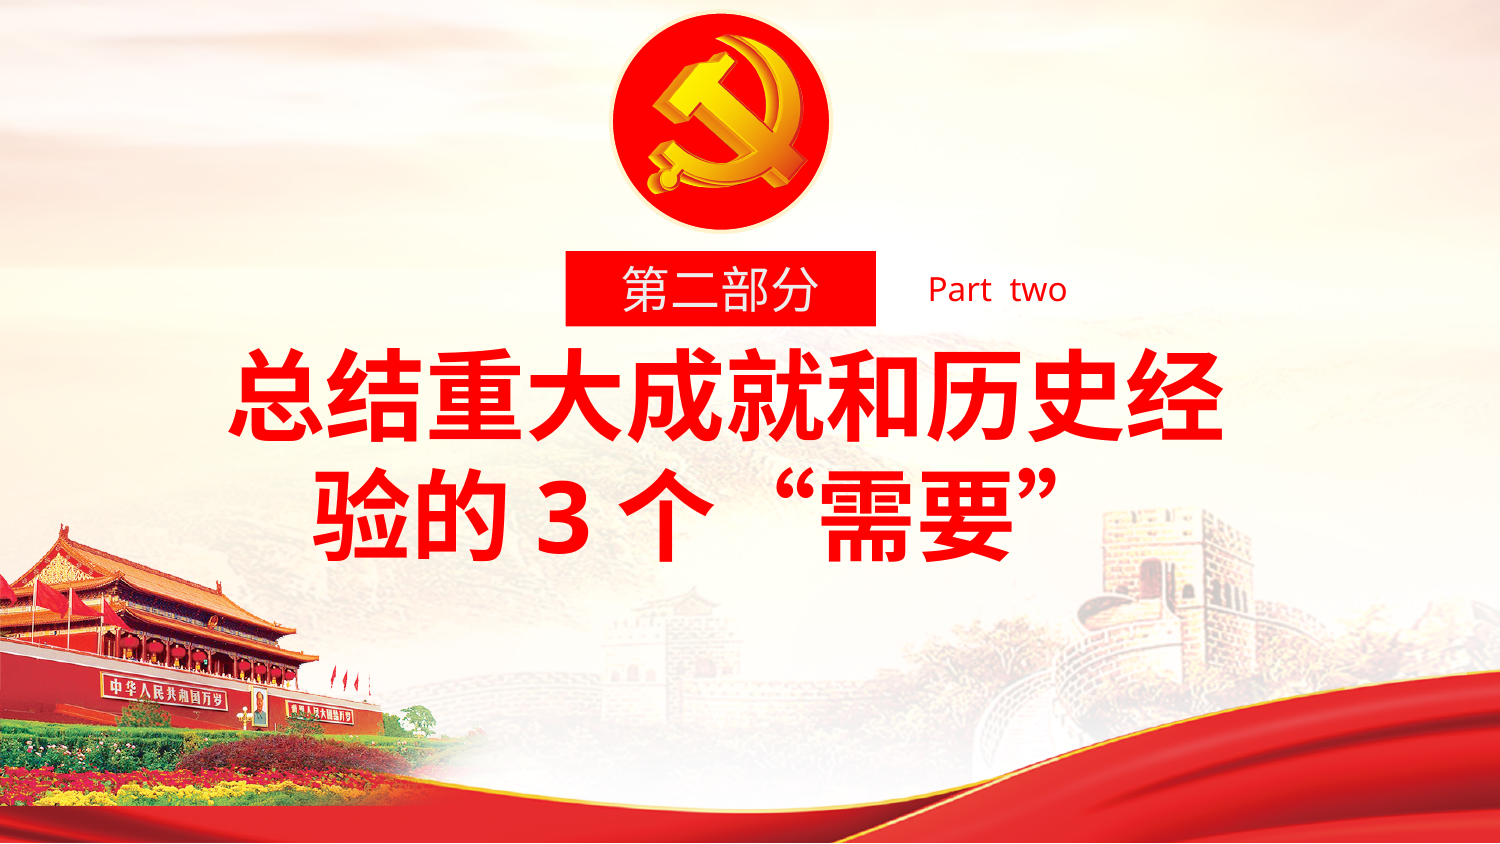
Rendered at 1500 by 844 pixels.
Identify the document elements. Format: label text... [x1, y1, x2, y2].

text_box Part two [901, 261, 1095, 316]
picture [0, 0, 1500, 844]
text_box 总结重大成就和历史经验的3个“需要” [170, 326, 1281, 581]
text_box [610, 11, 832, 232]
text_box 第二部分 [565, 251, 876, 326]
